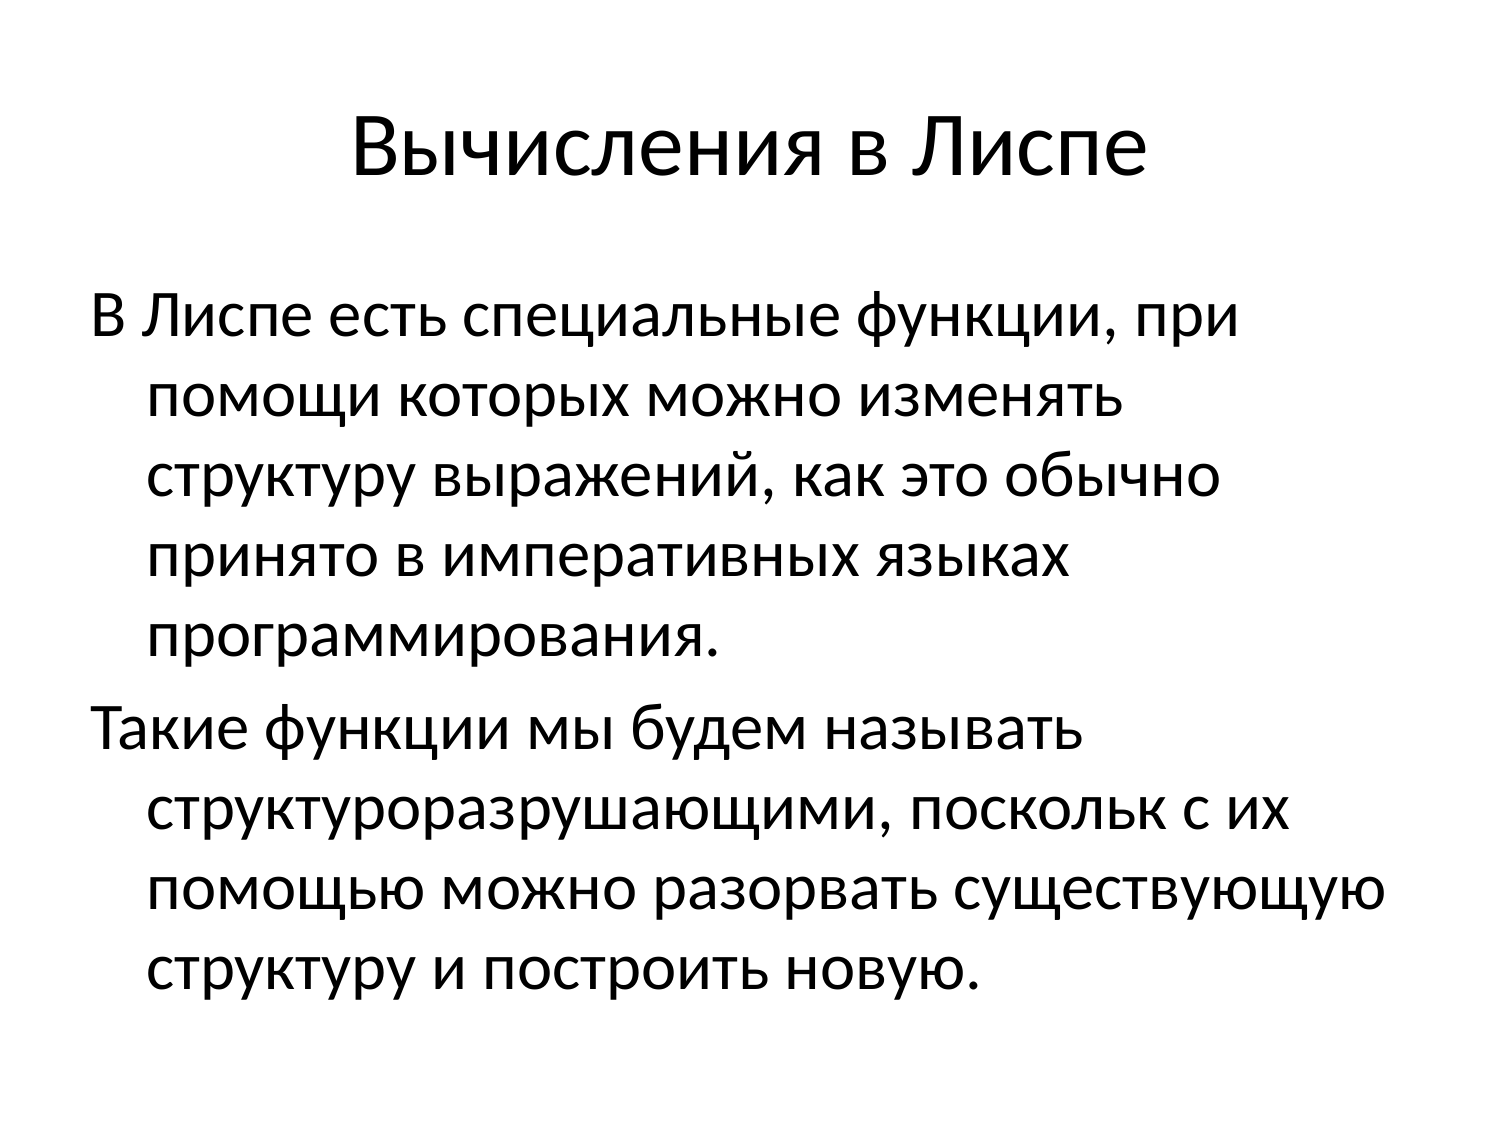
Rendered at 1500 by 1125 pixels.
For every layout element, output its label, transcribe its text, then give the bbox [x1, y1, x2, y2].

title Вычисления в Лиспе [75, 45, 1425, 233]
list В Лиспе есть специальные функции, при помощи которых можно изменять структуру выражений, как это обычно принято в императивных языках программирования. Такие функции мы будем называть структуроразрушающими, поскольк с их помощью можно разорвать существующую структуру и построить новую. [75, 262, 1425, 1005]
